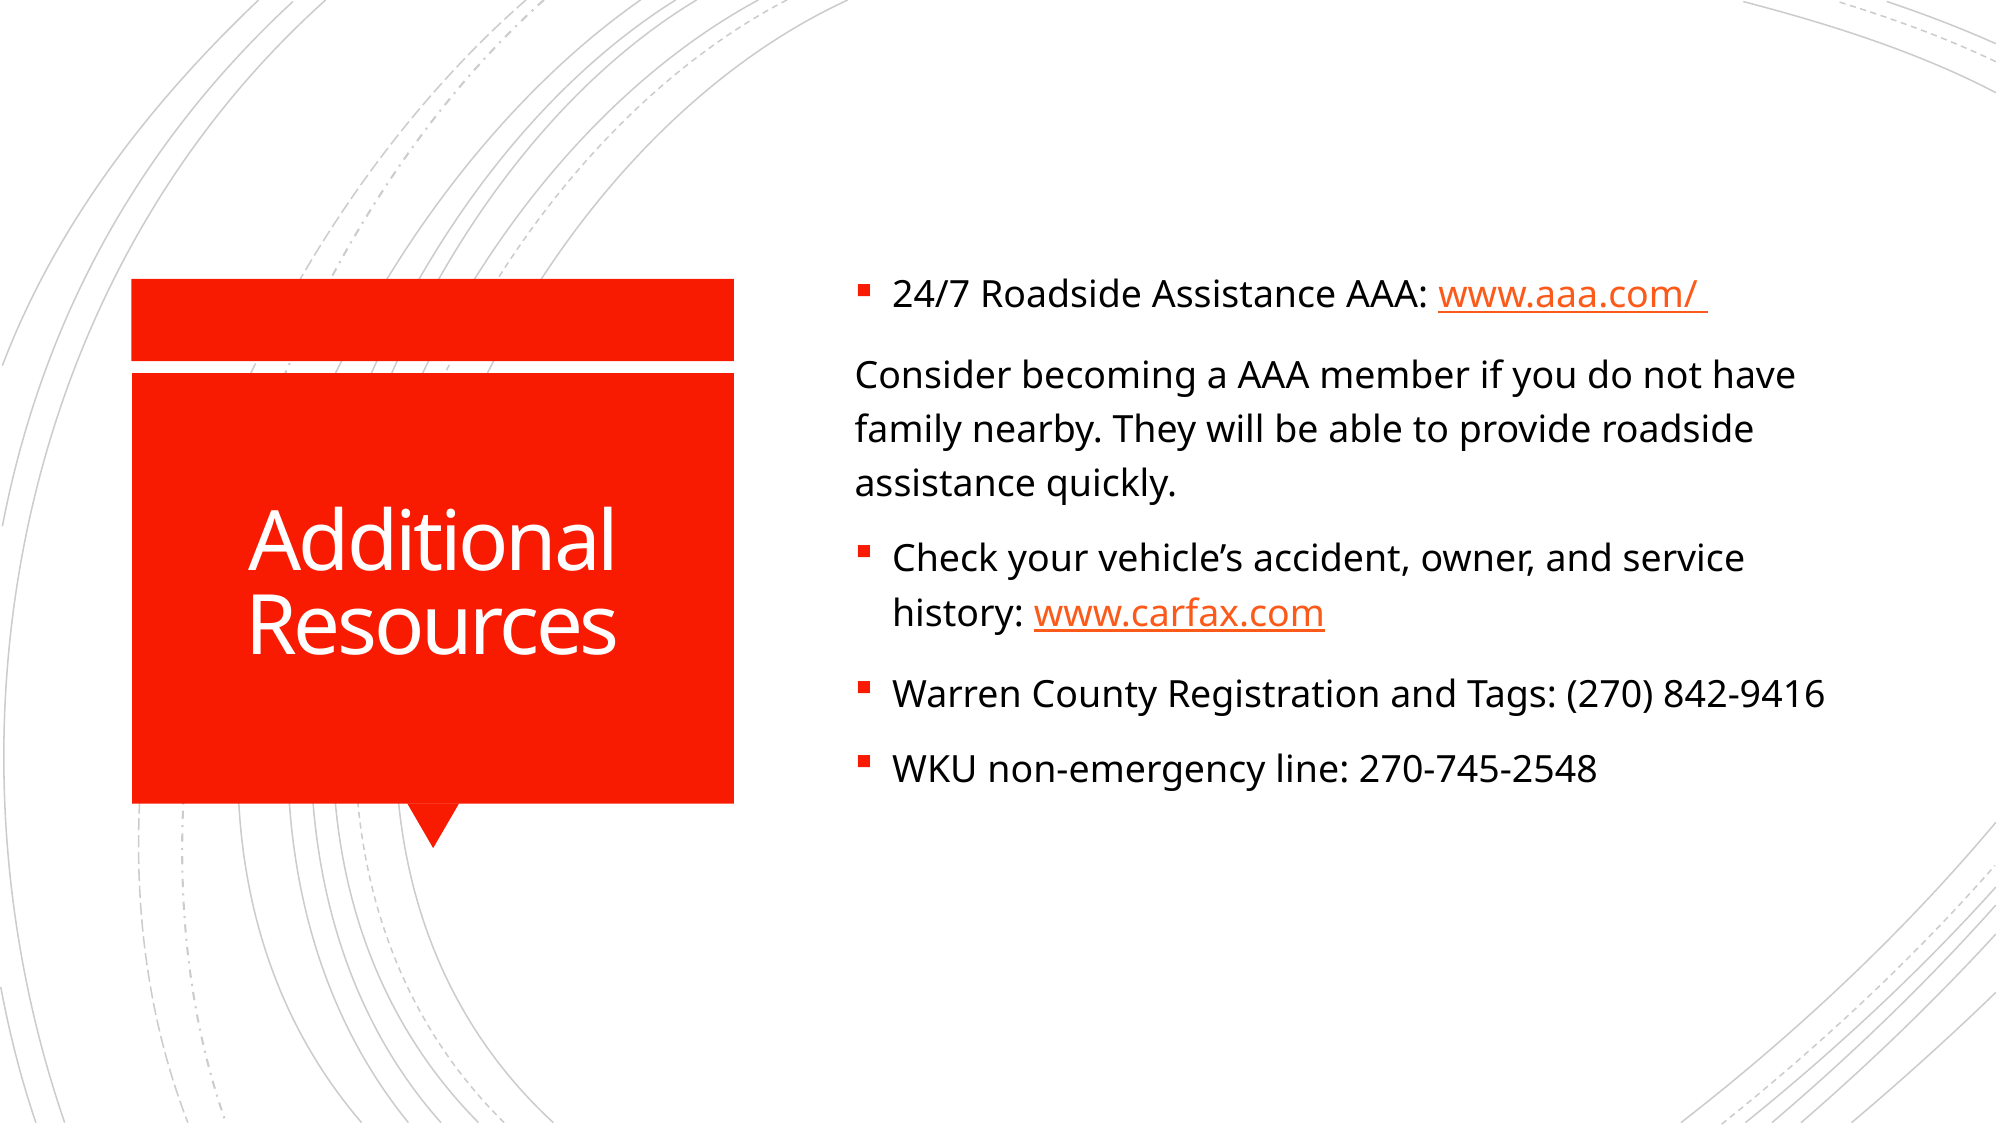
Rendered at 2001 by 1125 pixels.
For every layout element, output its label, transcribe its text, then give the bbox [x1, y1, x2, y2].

title Additional Resources [145, 385, 720, 789]
list 24/7 Roadside Assistance AAA: www.aaa.com/ Consider becoming a AAA member if you do not have family nearby. They will be able to provide roadside assistance quickly. Check your vehicle’s accident, owner, and service history: www.carfax.com Warren County Registration and Tags: (270) 842-9416 WKU non-emergency line: 270-745-2548 [839, 131, 1871, 993]
